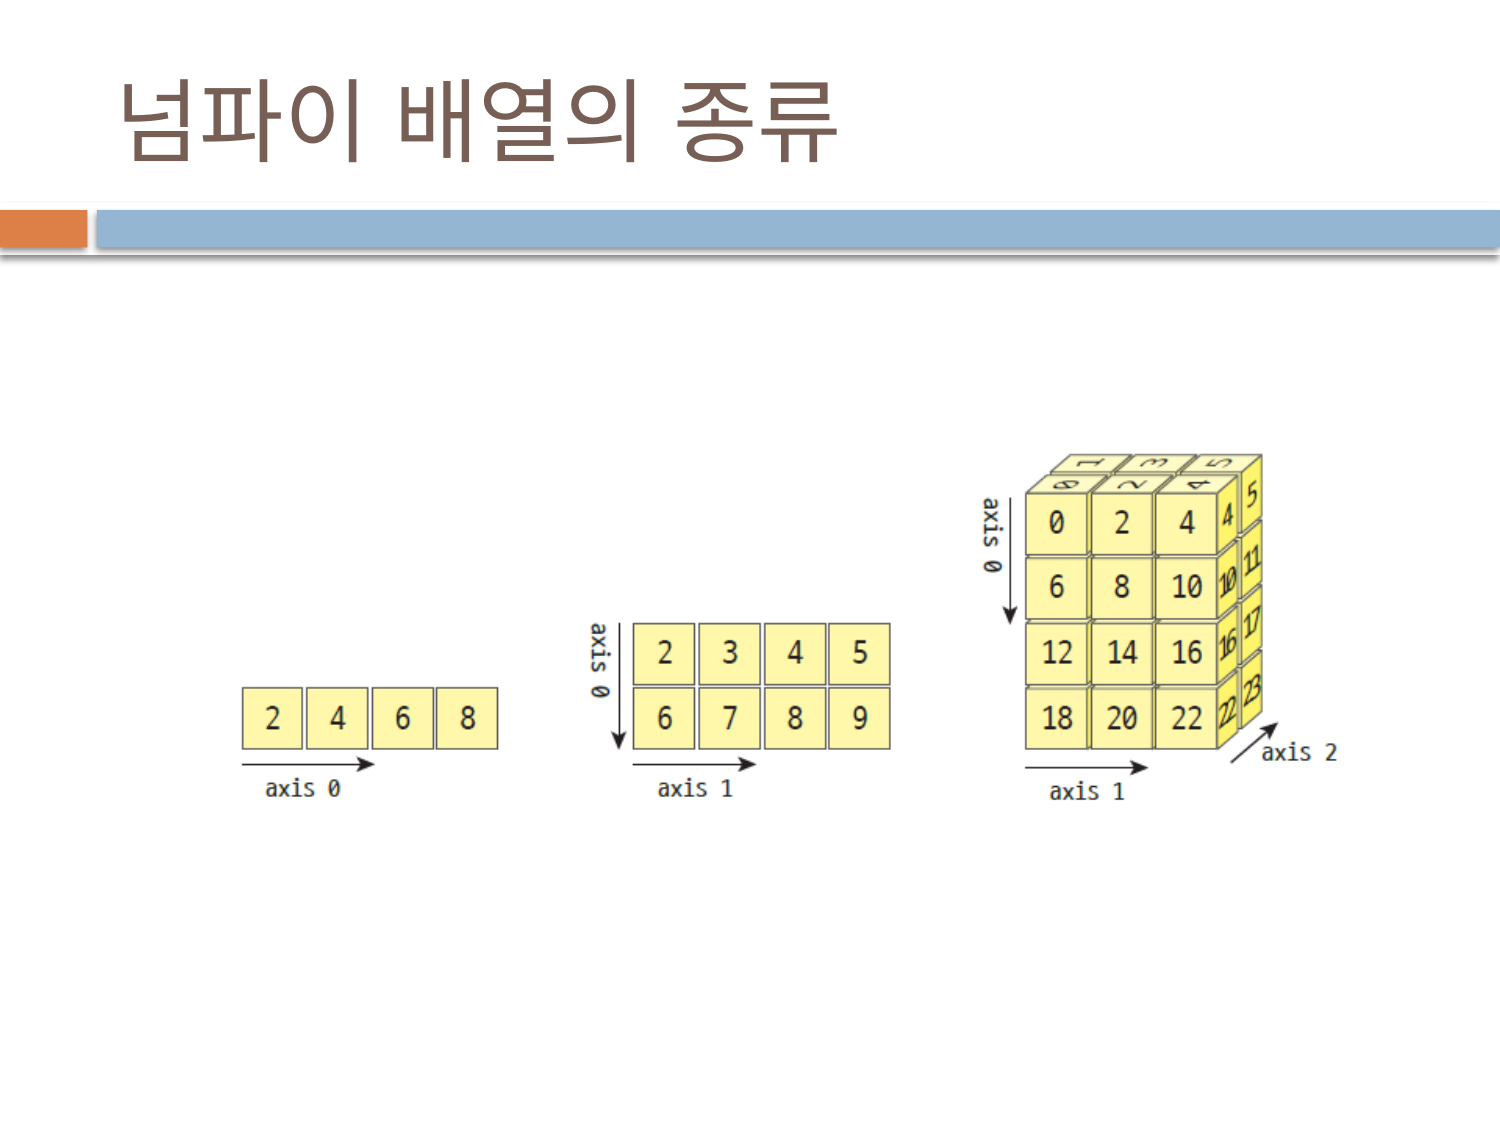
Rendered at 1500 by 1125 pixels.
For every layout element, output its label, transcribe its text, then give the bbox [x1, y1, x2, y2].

title 넘파이 배열의 종류 [100, 37, 1438, 200]
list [175, 404, 1364, 859]
